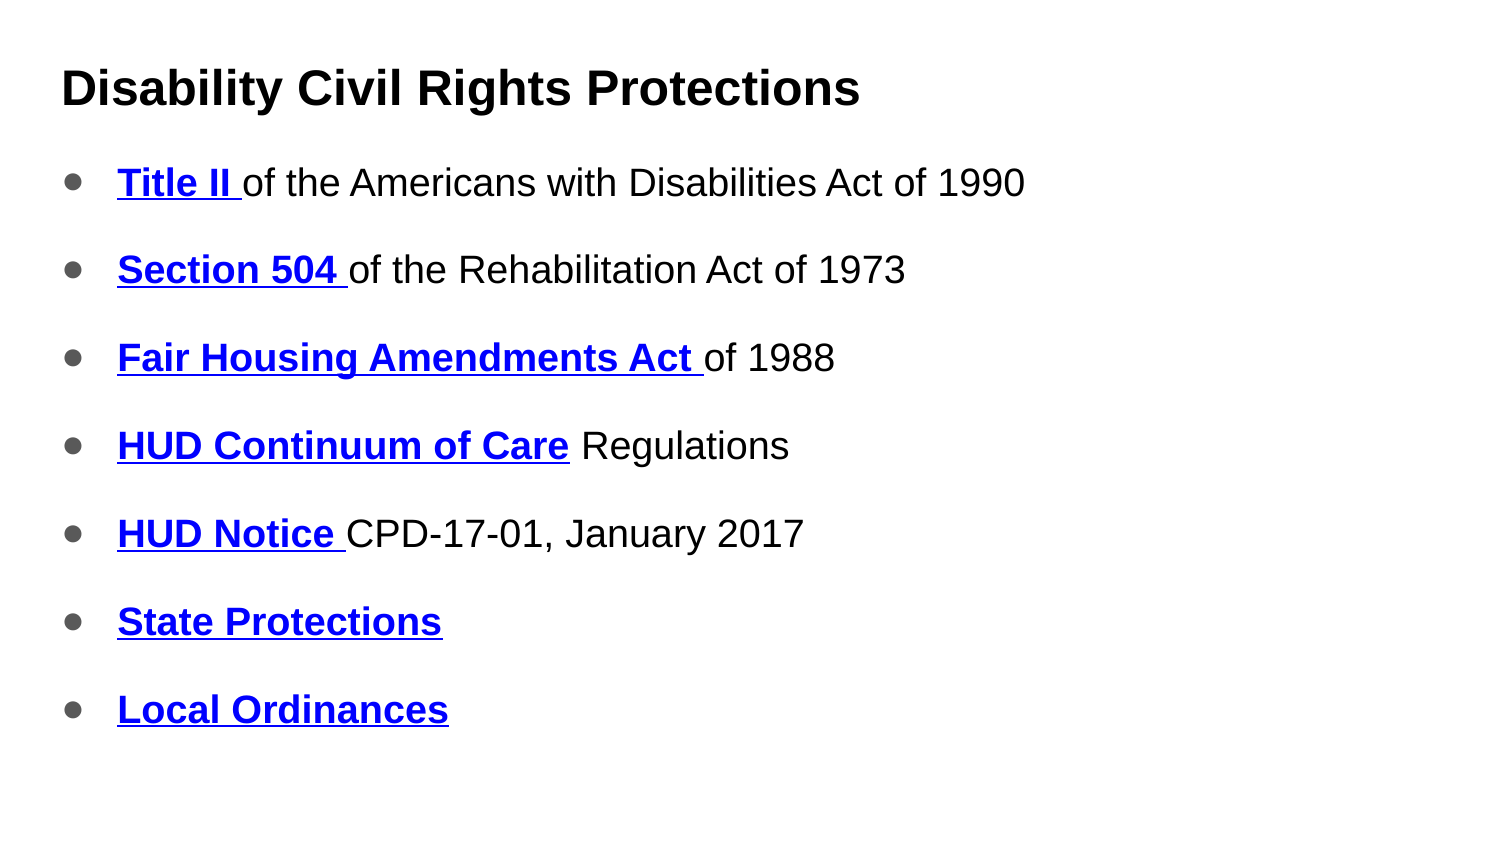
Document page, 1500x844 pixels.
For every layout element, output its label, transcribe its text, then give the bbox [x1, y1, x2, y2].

list Title II of the Americans with Disabilities Act of 1990 Section 504 of the Rehabilitation Act of 1973 Fair Housing Amendments Act of 1988 HUD Continuum of Care Regulations HUD Notice CPD-17-01, January 2017 State Protections Local Ordinances [46, 134, 1444, 744]
title Disability Civil Rights Protections [46, 40, 1444, 134]
